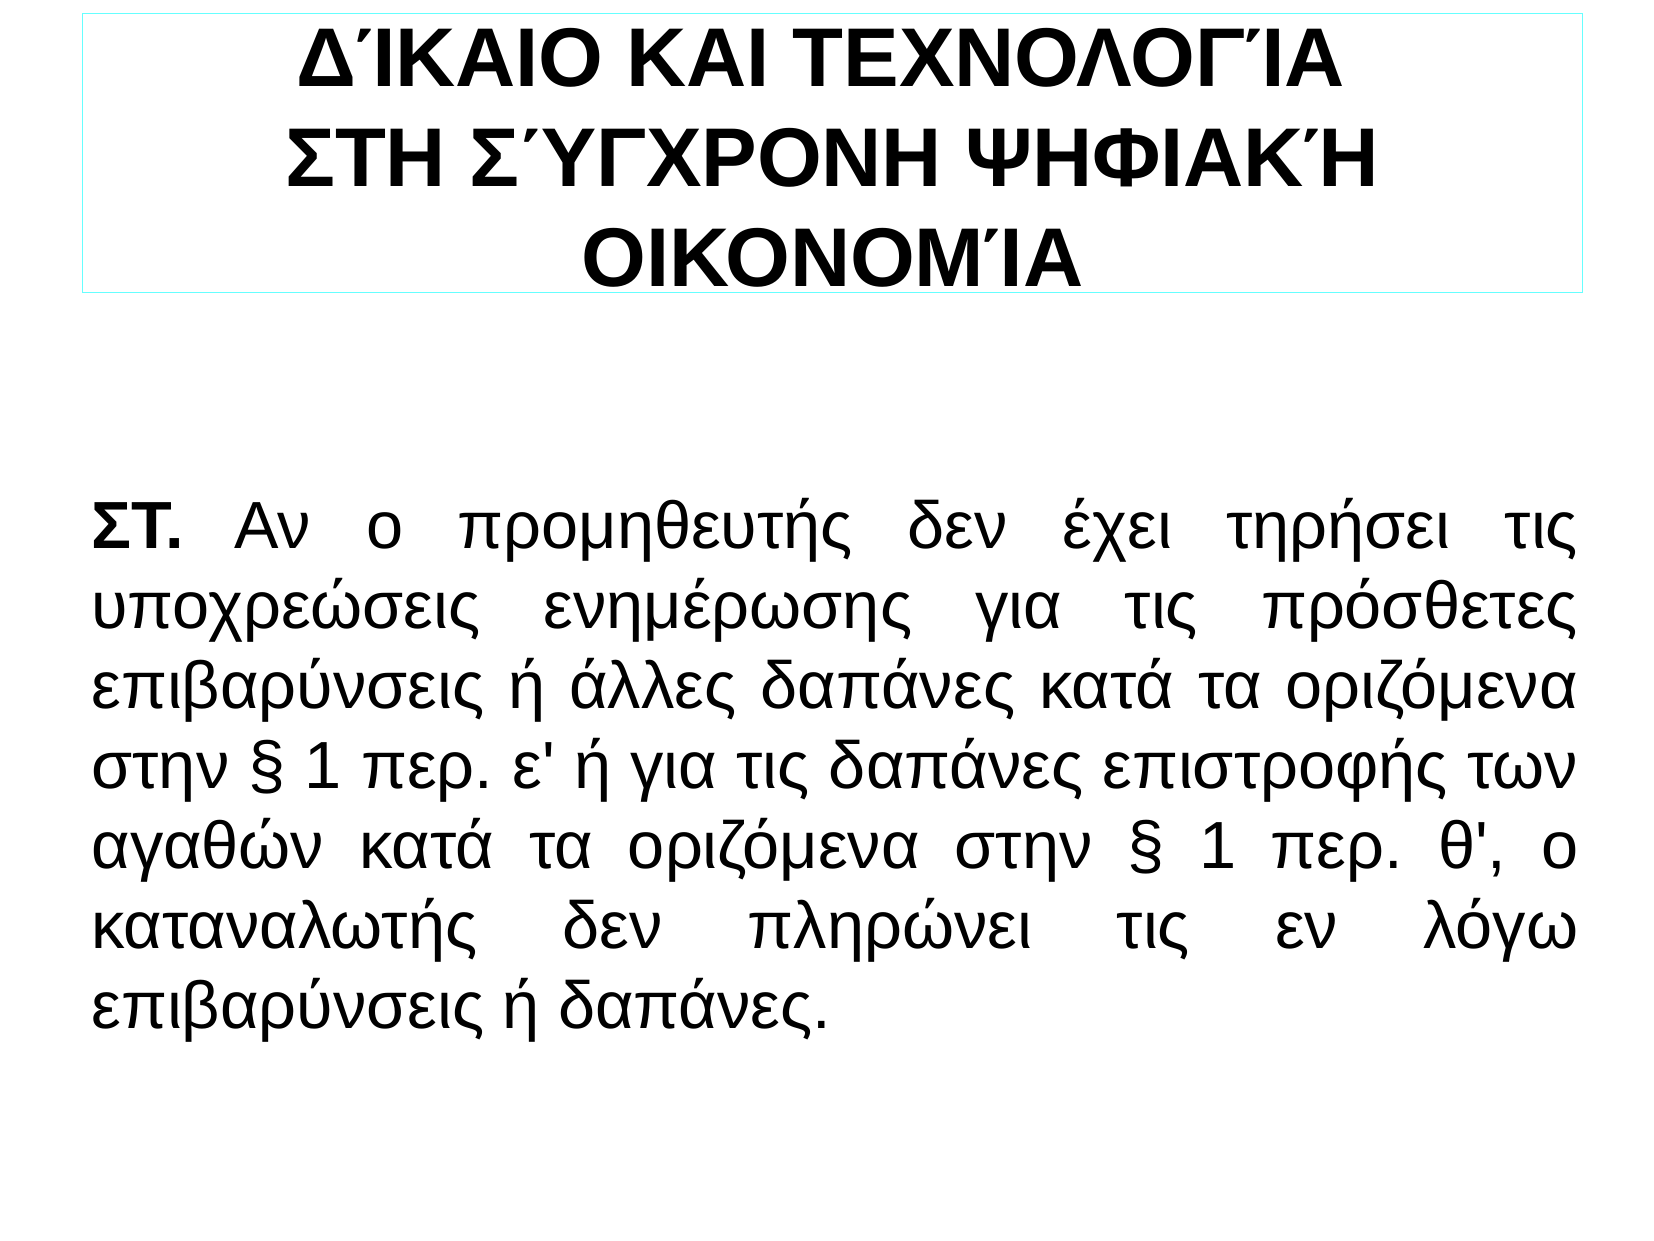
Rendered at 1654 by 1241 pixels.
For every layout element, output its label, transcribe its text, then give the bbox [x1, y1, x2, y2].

text_box ΣΤ. Αν ο προμηθευτής δεν έχει τηρήσει τις υποχρεώσεις ενημέρωσης για τις πρόσθετες επιβαρύνσεις ή άλλες δαπάνες κατά τα οριζόμενα στην § 1 περ. ε' ή για τις δαπάνες επιστροφής των αγαθών κατά τα οριζόμενα στην § 1 περ. θ', ο καταναλωτής δεν πληρώνει τις εν λόγω επιβαρύνσεις ή δαπάνες. [91, 352, 1580, 1172]
text_box ΔΊΚΑΙΟ ΚΑΙ ΤΕΧΝΟΛΟΓΊΑ ΣΤΗ ΣΎΓΧΡΟΝΗ ΨΗΦΙΑΚΉ ΟΙΚΟΝΟΜΊΑ [82, 13, 1583, 293]
